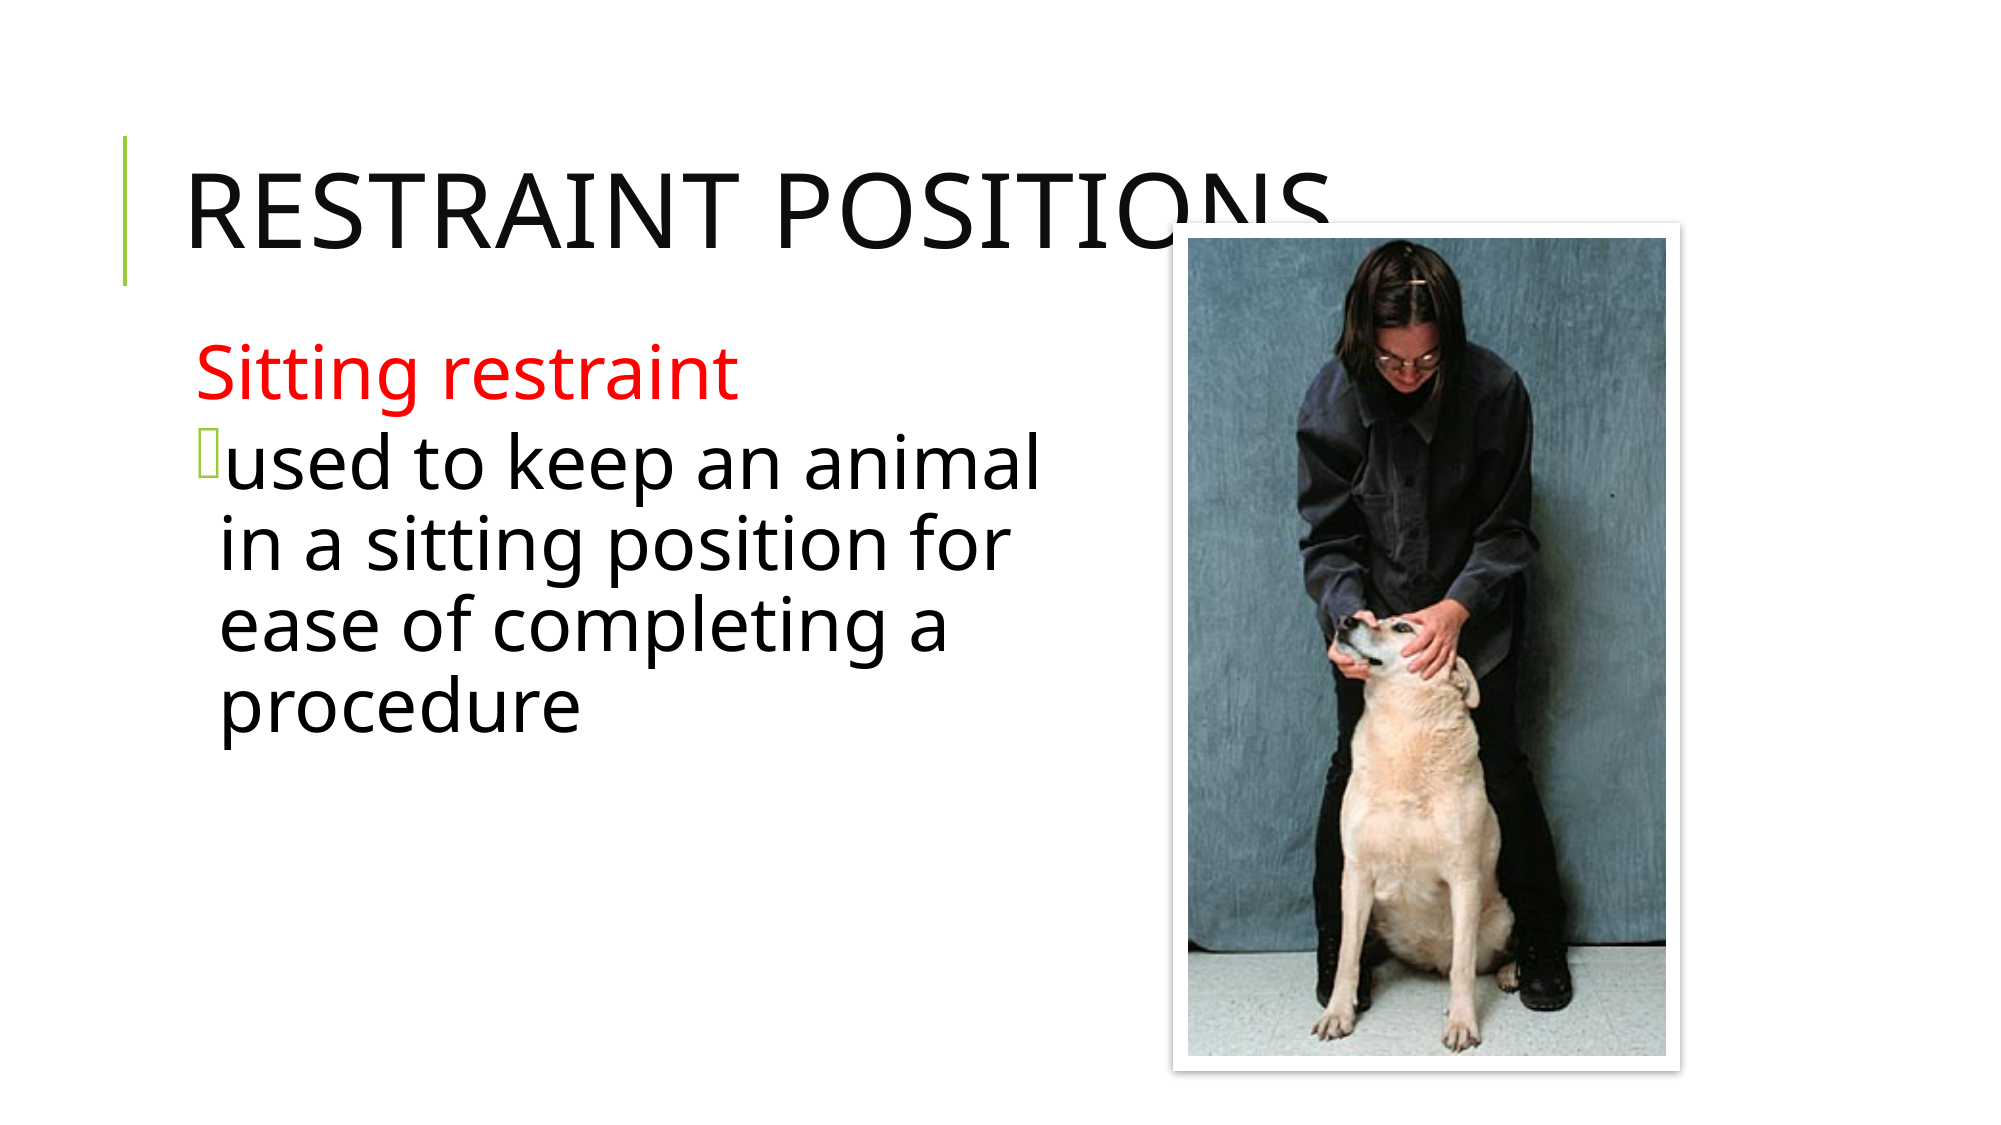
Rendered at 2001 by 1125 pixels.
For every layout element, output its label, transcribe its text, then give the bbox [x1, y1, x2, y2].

title Restraint Positions [168, 96, 1763, 342]
picture [1187, 237, 1666, 1057]
list Sitting restraint used to keep an animal in a sitting position for ease of completing a procedure [168, 327, 1056, 1071]
